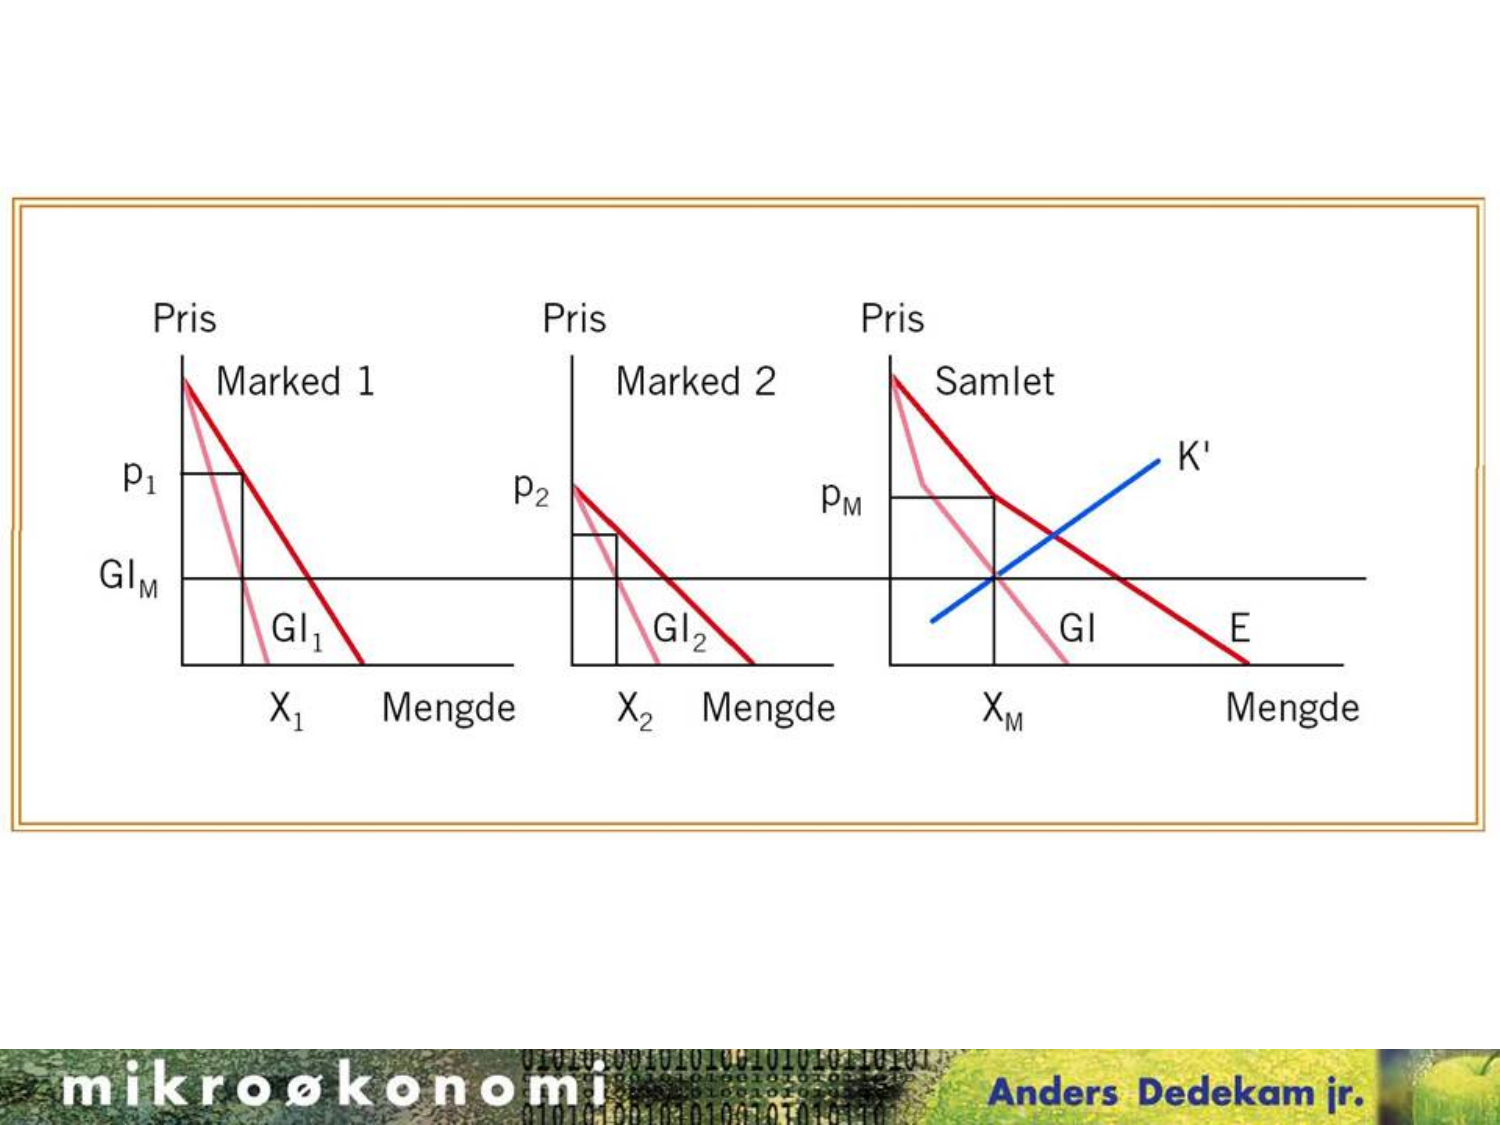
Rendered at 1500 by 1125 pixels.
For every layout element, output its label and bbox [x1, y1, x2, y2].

picture [0, 187, 1500, 841]
picture [0, 1049, 1500, 1125]
